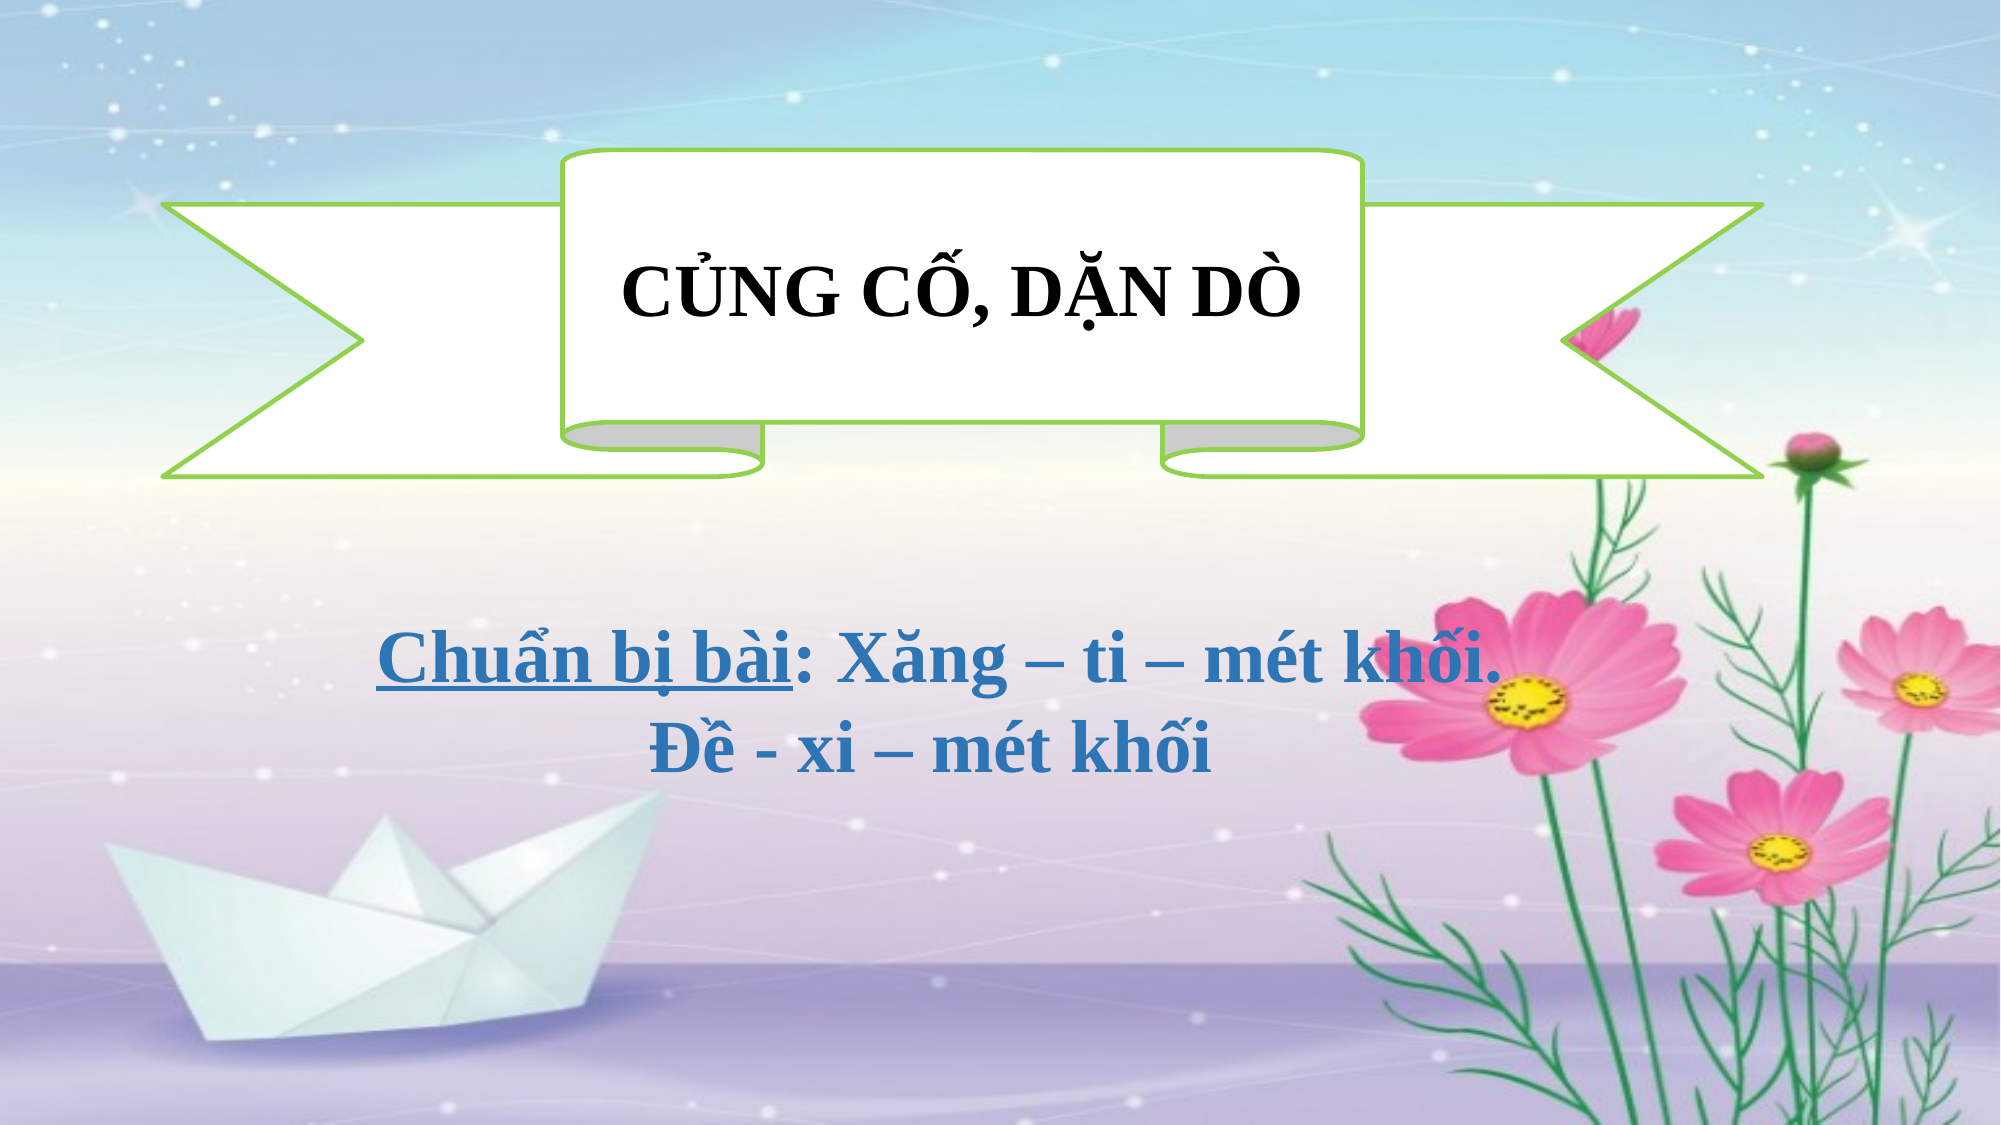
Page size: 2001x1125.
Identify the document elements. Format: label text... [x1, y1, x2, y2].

picture [0, 0, 2001, 1125]
text_box CỦNG CỐ, DẶN DÒ [160, 147, 1765, 479]
text_box Chuẩn bị bài: Xăng – ti – mét khối. Đề - xi – mét khối [312, 599, 1567, 795]
